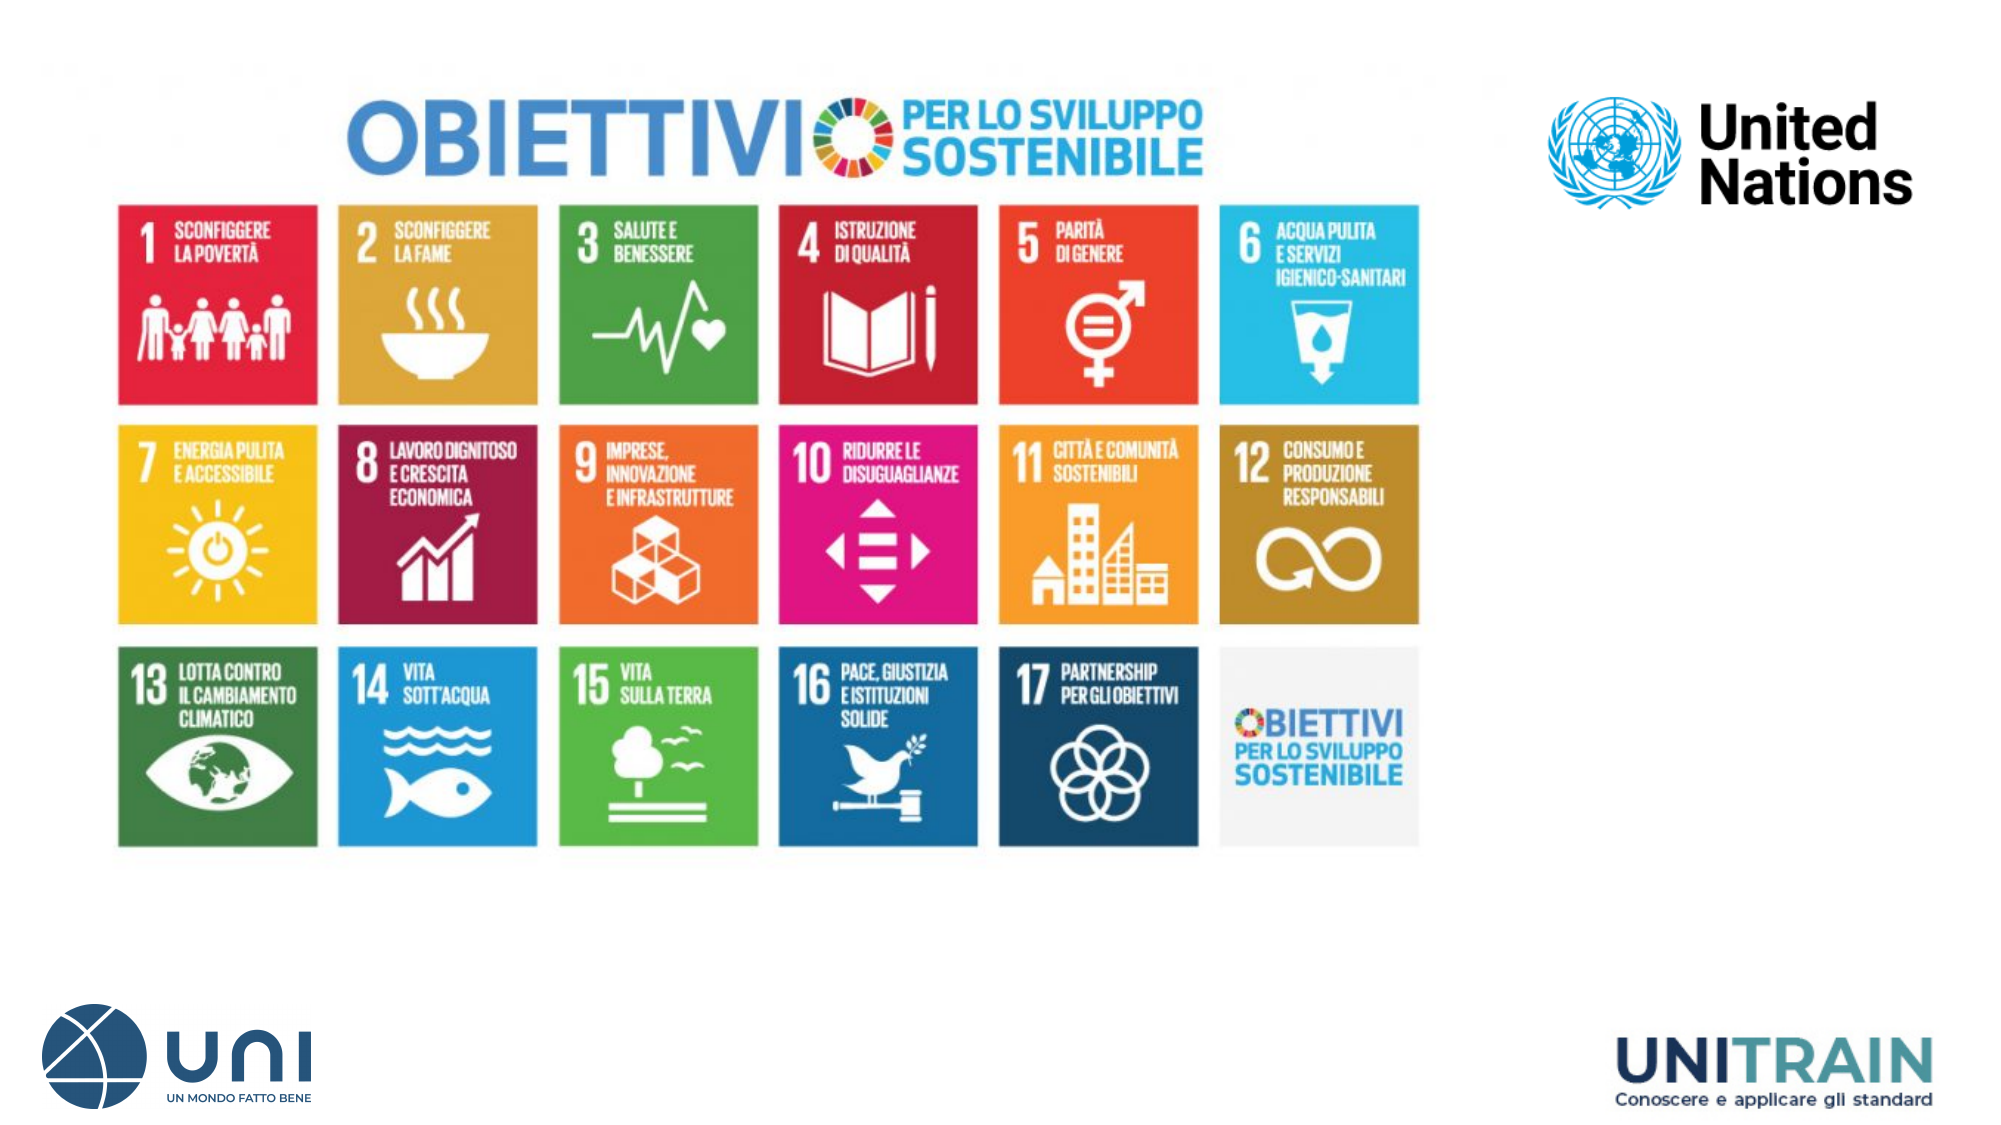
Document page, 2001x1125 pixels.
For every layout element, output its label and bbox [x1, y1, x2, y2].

picture [42, 1004, 311, 1109]
picture [18, 17, 1934, 997]
picture [1594, 1016, 1957, 1122]
